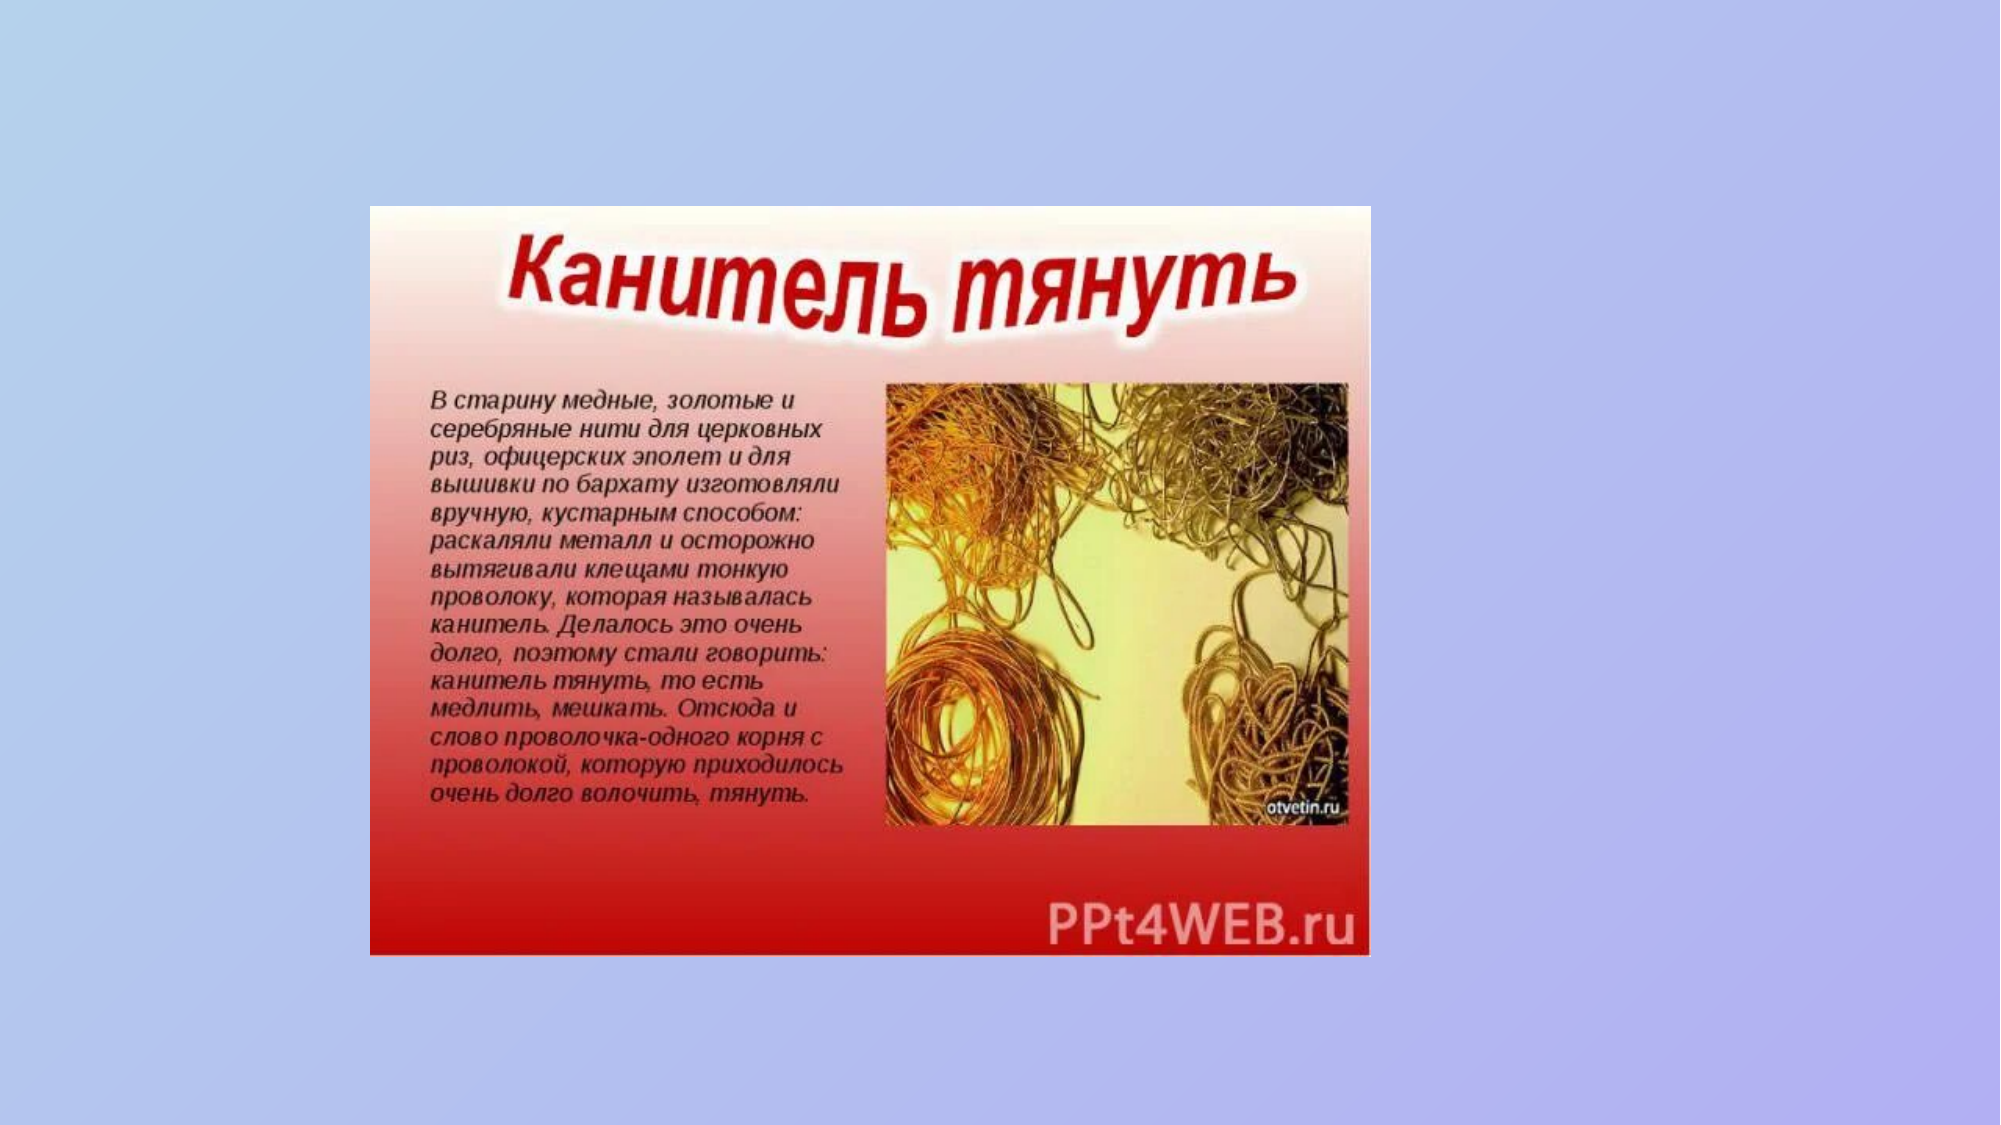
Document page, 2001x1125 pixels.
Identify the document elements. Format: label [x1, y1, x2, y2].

picture [370, 206, 1371, 957]
